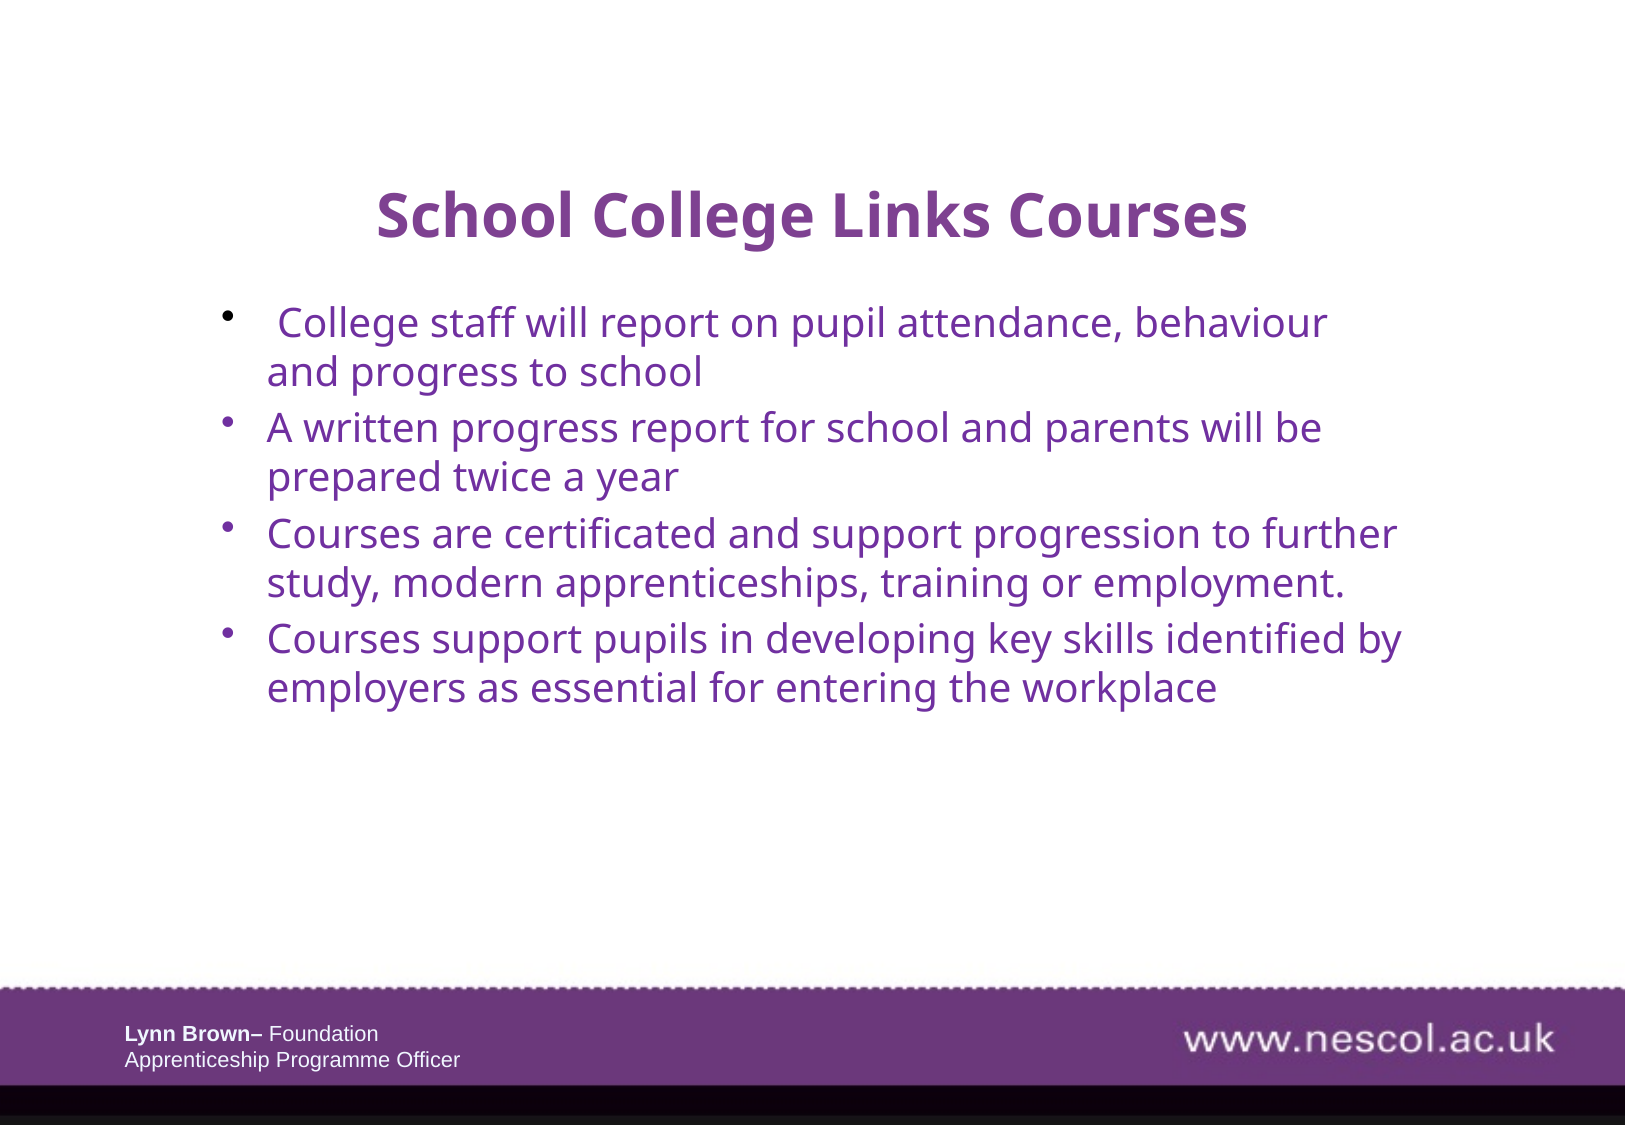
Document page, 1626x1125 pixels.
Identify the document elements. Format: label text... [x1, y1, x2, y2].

picture [0, 80, 1625, 1125]
list College staff will report on pupil attendance, behaviour and progress to school A written progress report for school and parents will be prepared twice a year Courses are certificated and support progression to further study, modern apprenticeships, training or employment. Courses support pupils in developing key skills identified by employers as essential for entering the workplace [205, 288, 1420, 858]
title School College Links Courses [294, 136, 1331, 288]
